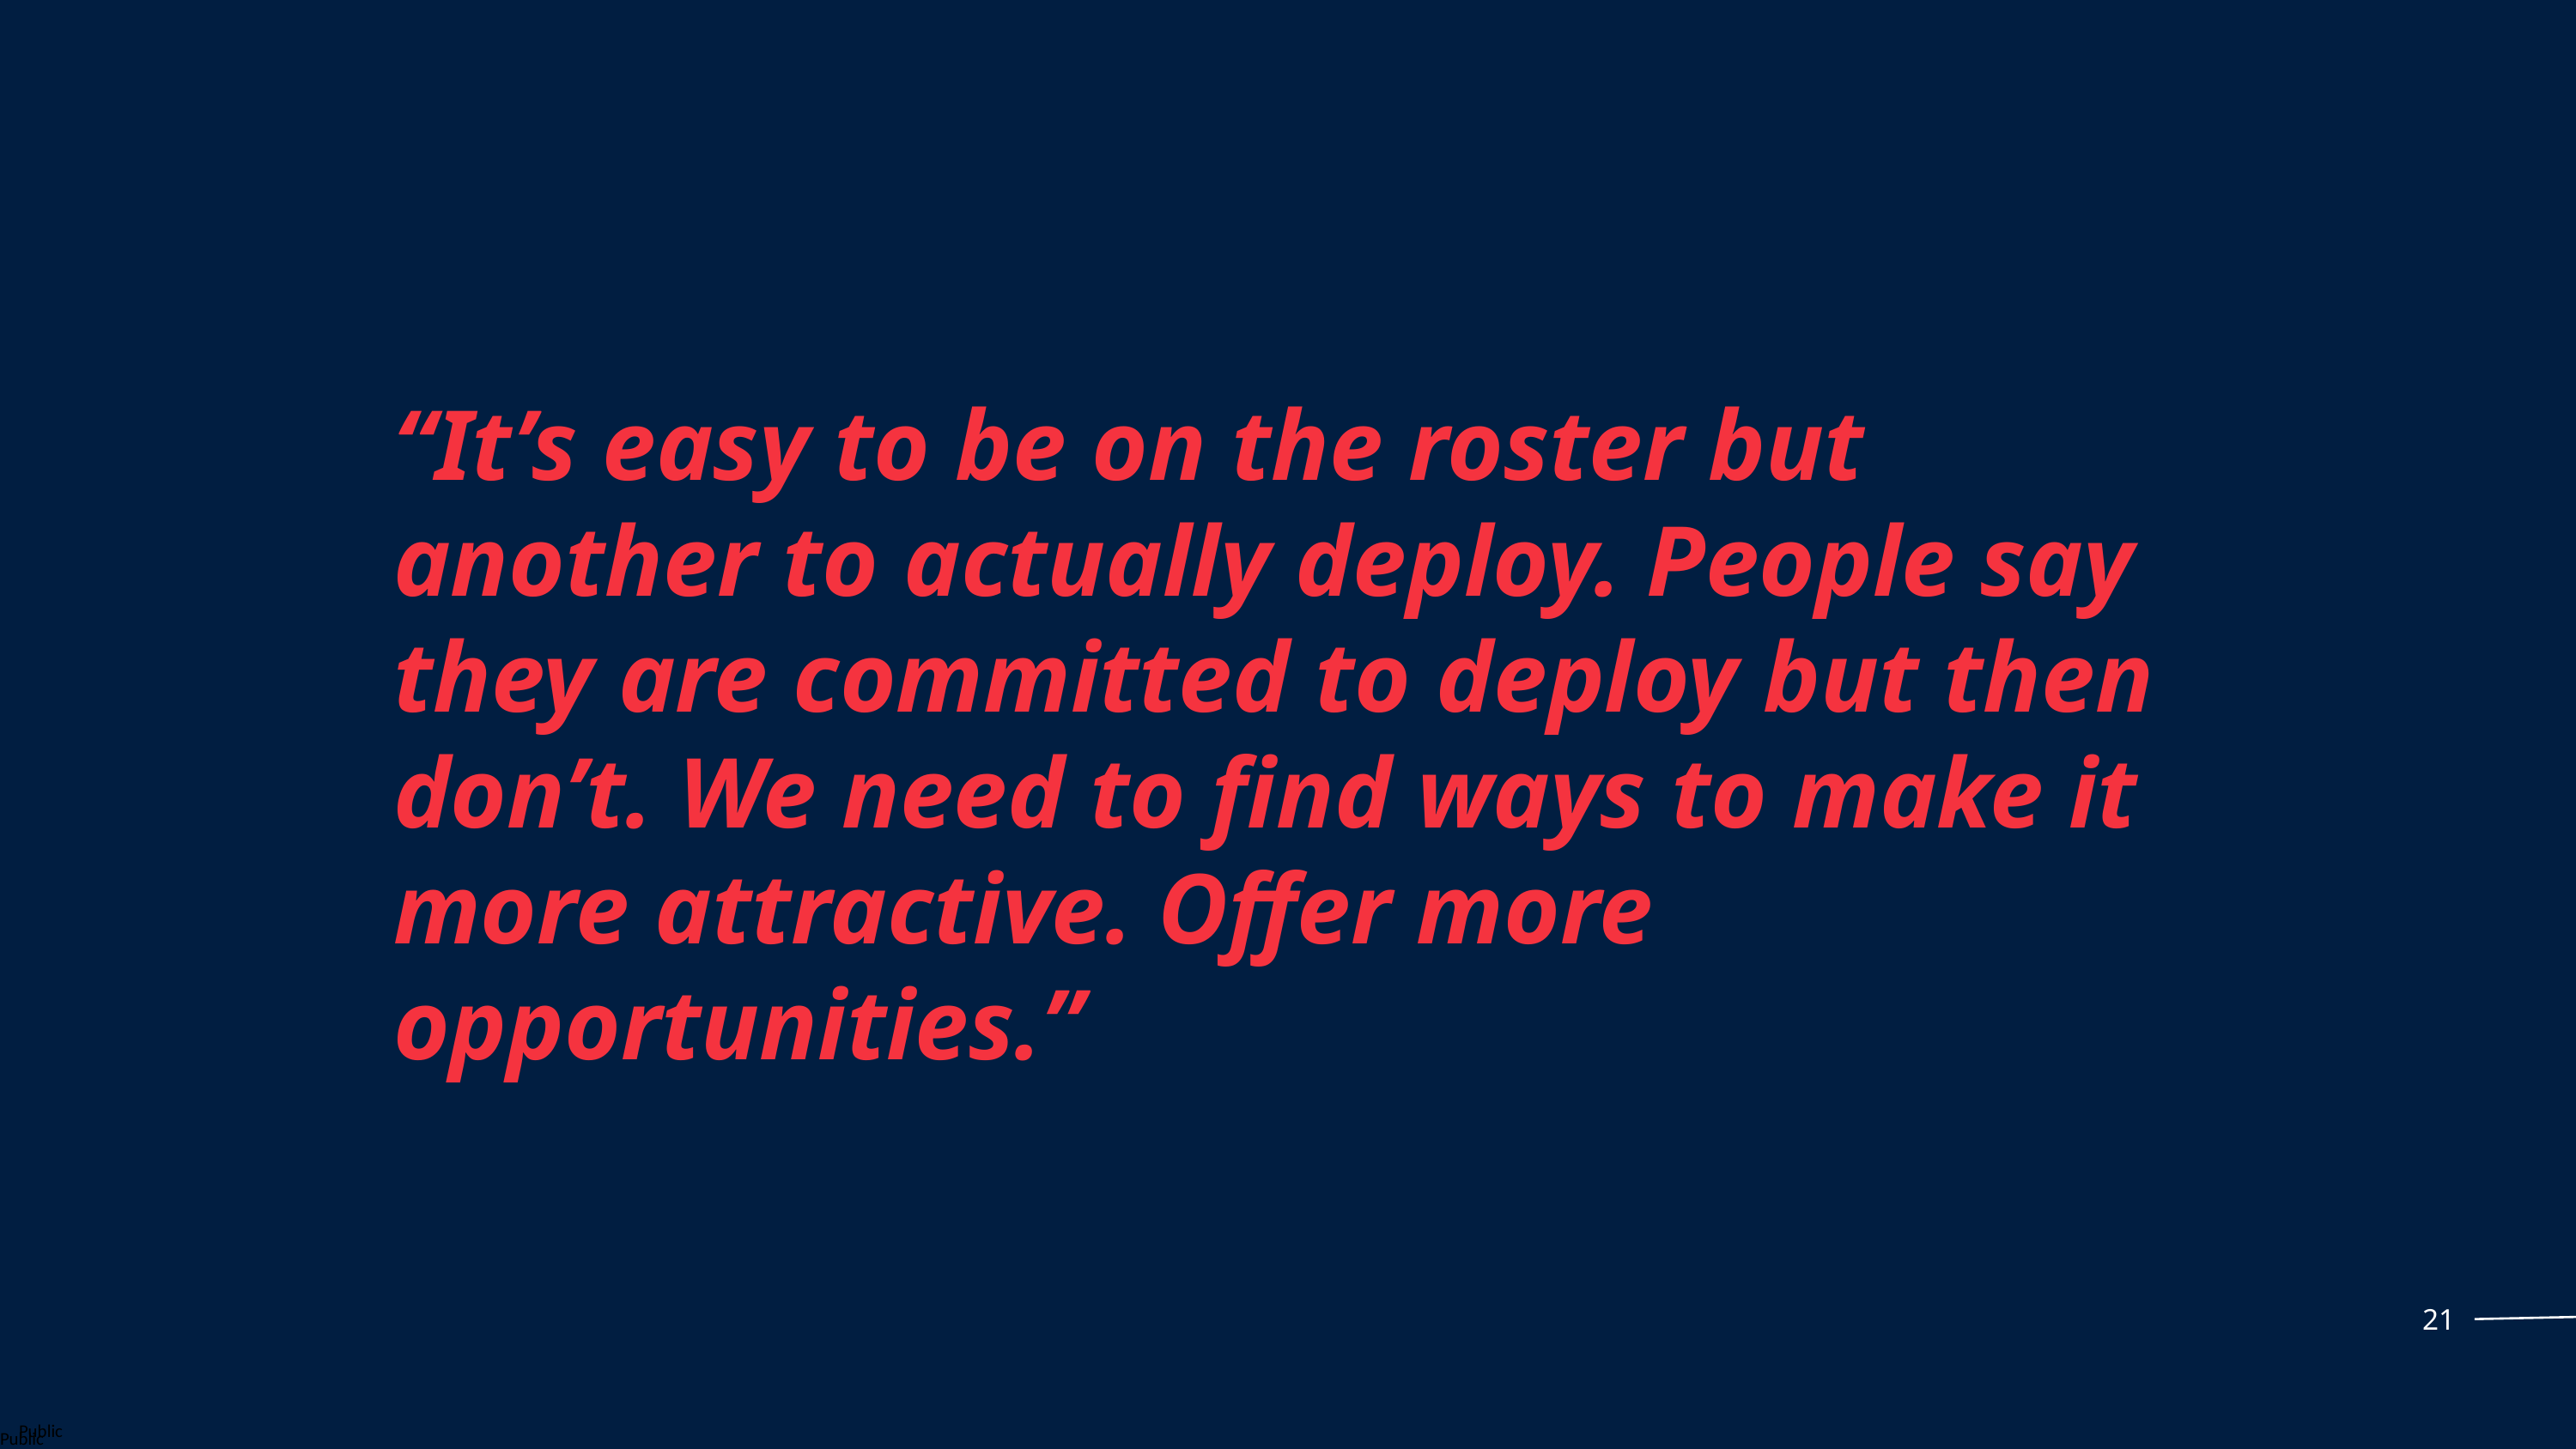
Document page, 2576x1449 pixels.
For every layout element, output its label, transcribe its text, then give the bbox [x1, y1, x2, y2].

text_box “It’s easy to be on the roster but another to actually deploy. People say they are committed to deploy but then don’t. We need to find ways to make it more attractive. Offer more opportunities.” [380, 377, 2196, 1201]
